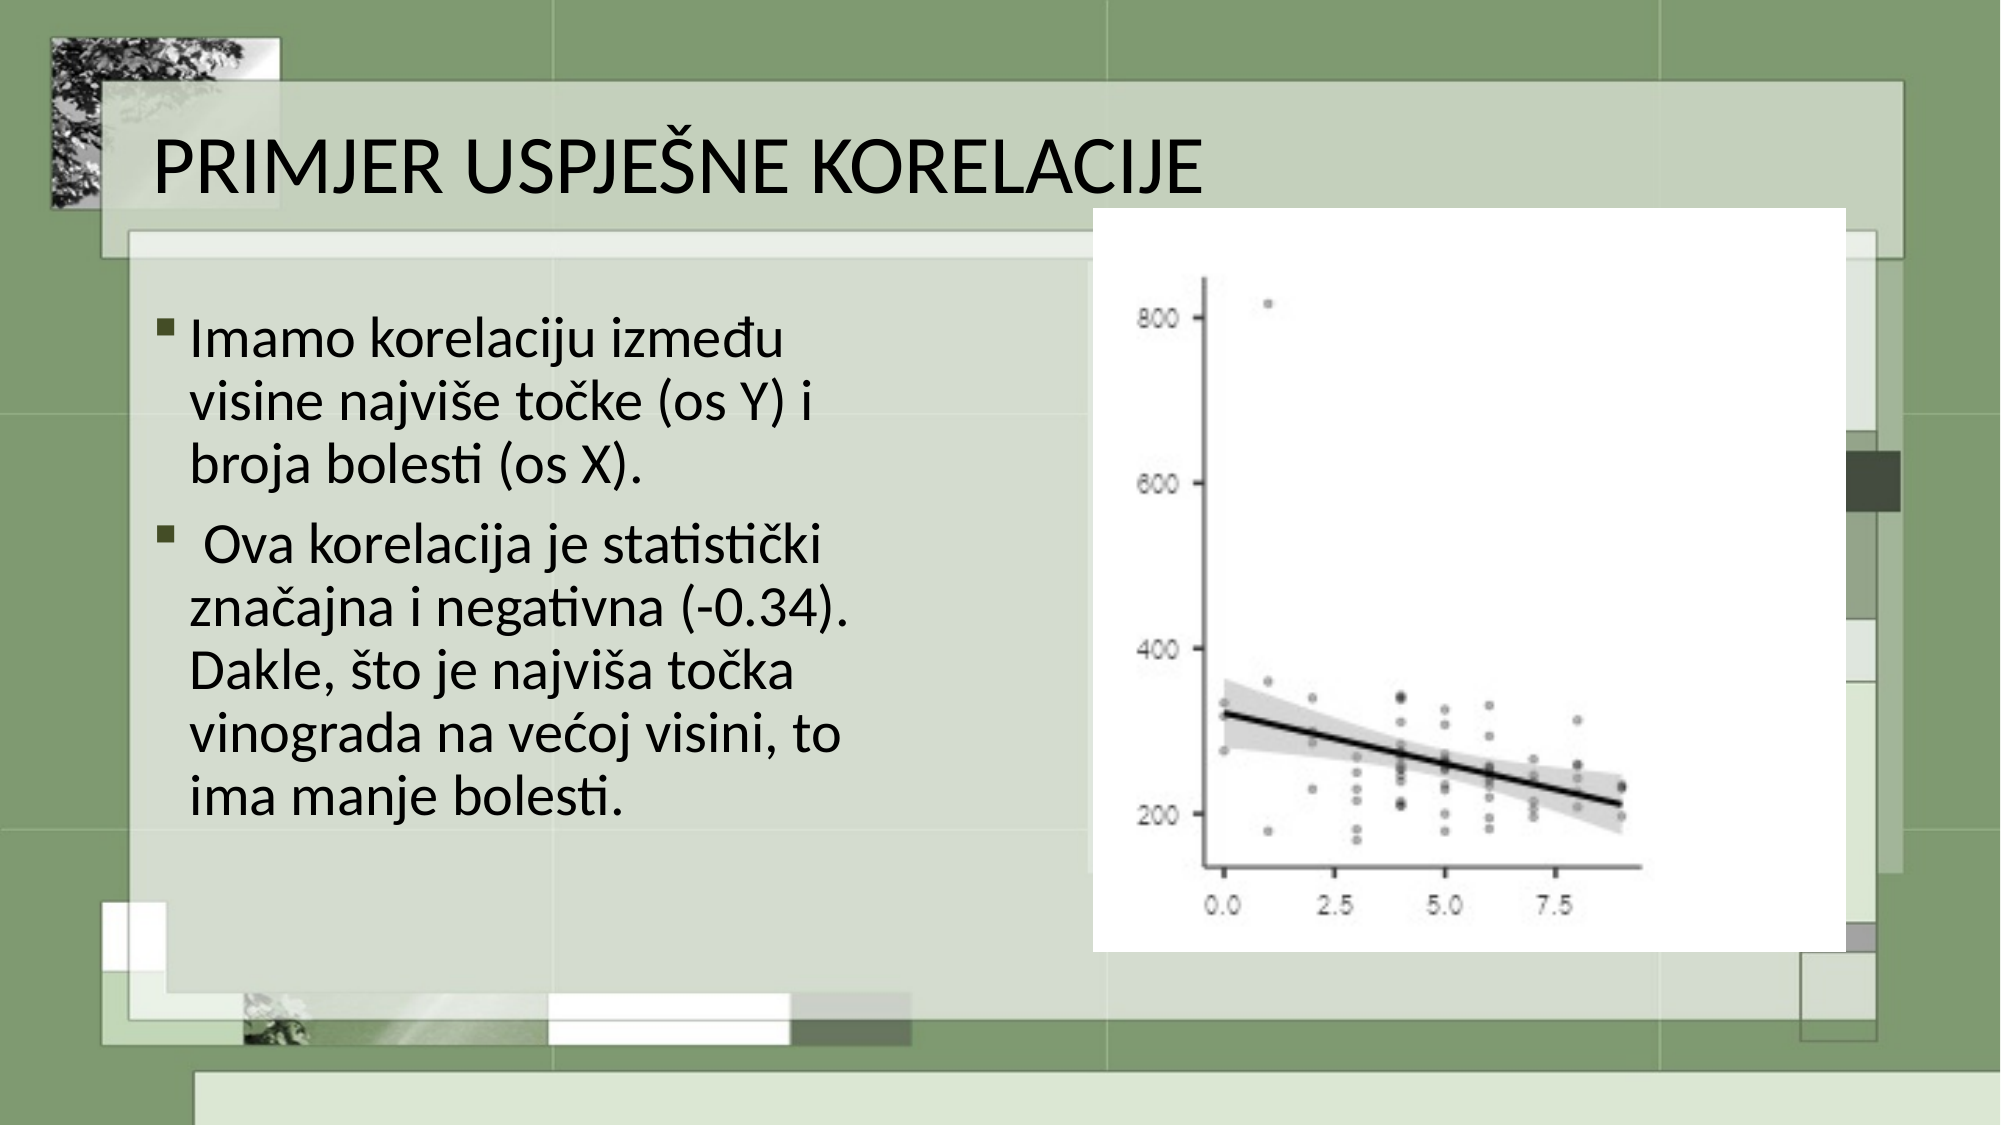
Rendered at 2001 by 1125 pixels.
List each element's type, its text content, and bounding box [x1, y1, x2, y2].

list Imamo korelaciju između visine najviše točke (os Y) i broja bolesti (os X). Ova korelacija je statistički značajna i negativna (-0.34). Dakle, što je najviša točka vinograda na većoj visini, to ima manje bolesti. [137, 299, 933, 975]
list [1093, 208, 1846, 952]
title PRIMJER USPJEŠNE KORELACIJE [137, 59, 1863, 278]
picture [0, 0, 2001, 1125]
